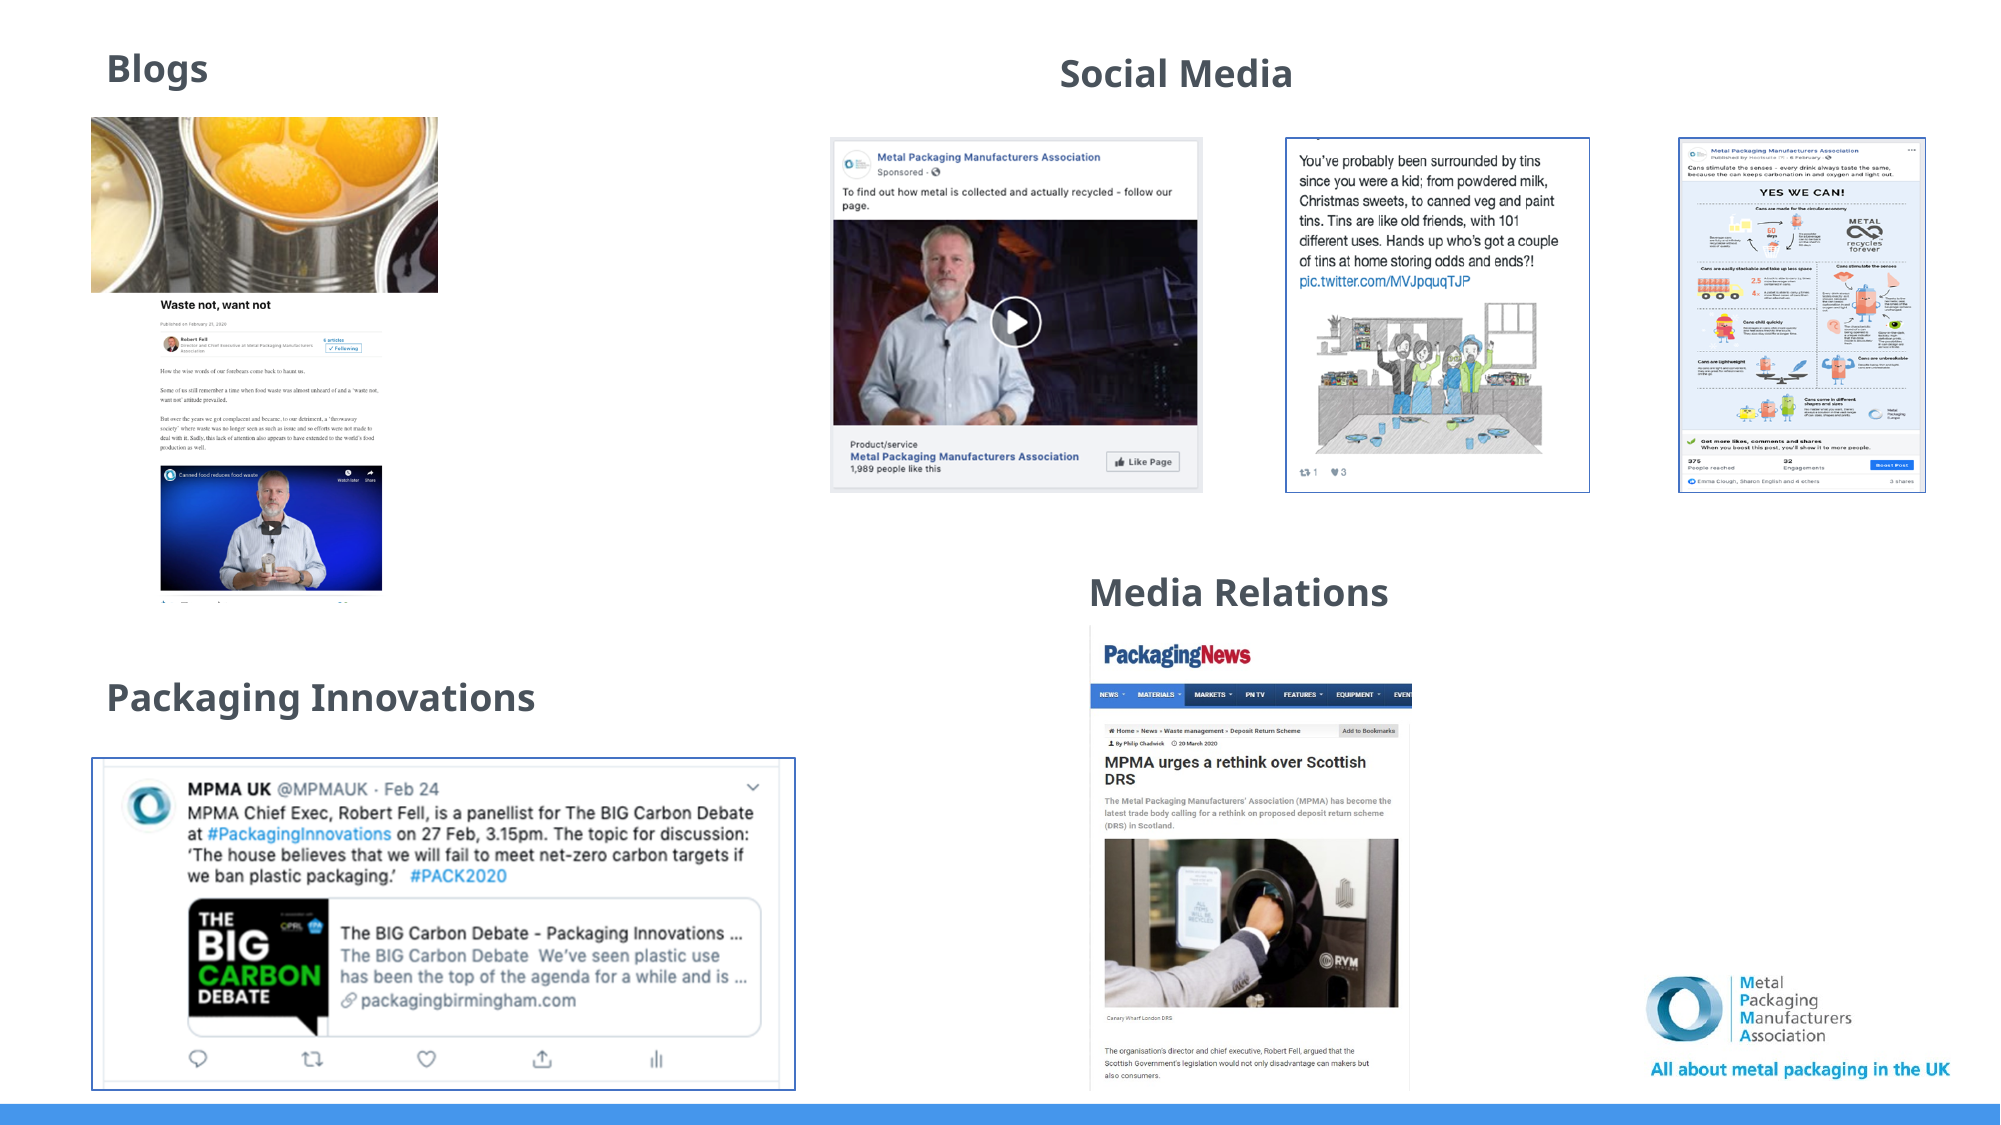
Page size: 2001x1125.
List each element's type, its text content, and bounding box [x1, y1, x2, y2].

text_box Media Relations [1073, 561, 1459, 622]
picture [1089, 625, 1412, 1091]
picture [1285, 137, 1590, 493]
text_box Social Media [1045, 42, 1360, 103]
picture [91, 757, 796, 1091]
picture [829, 137, 1203, 493]
picture [1644, 962, 1958, 1081]
list Blogs [91, 42, 412, 117]
picture [91, 117, 438, 603]
text_box Packaging Innovations [91, 666, 649, 727]
picture [1678, 137, 1926, 493]
